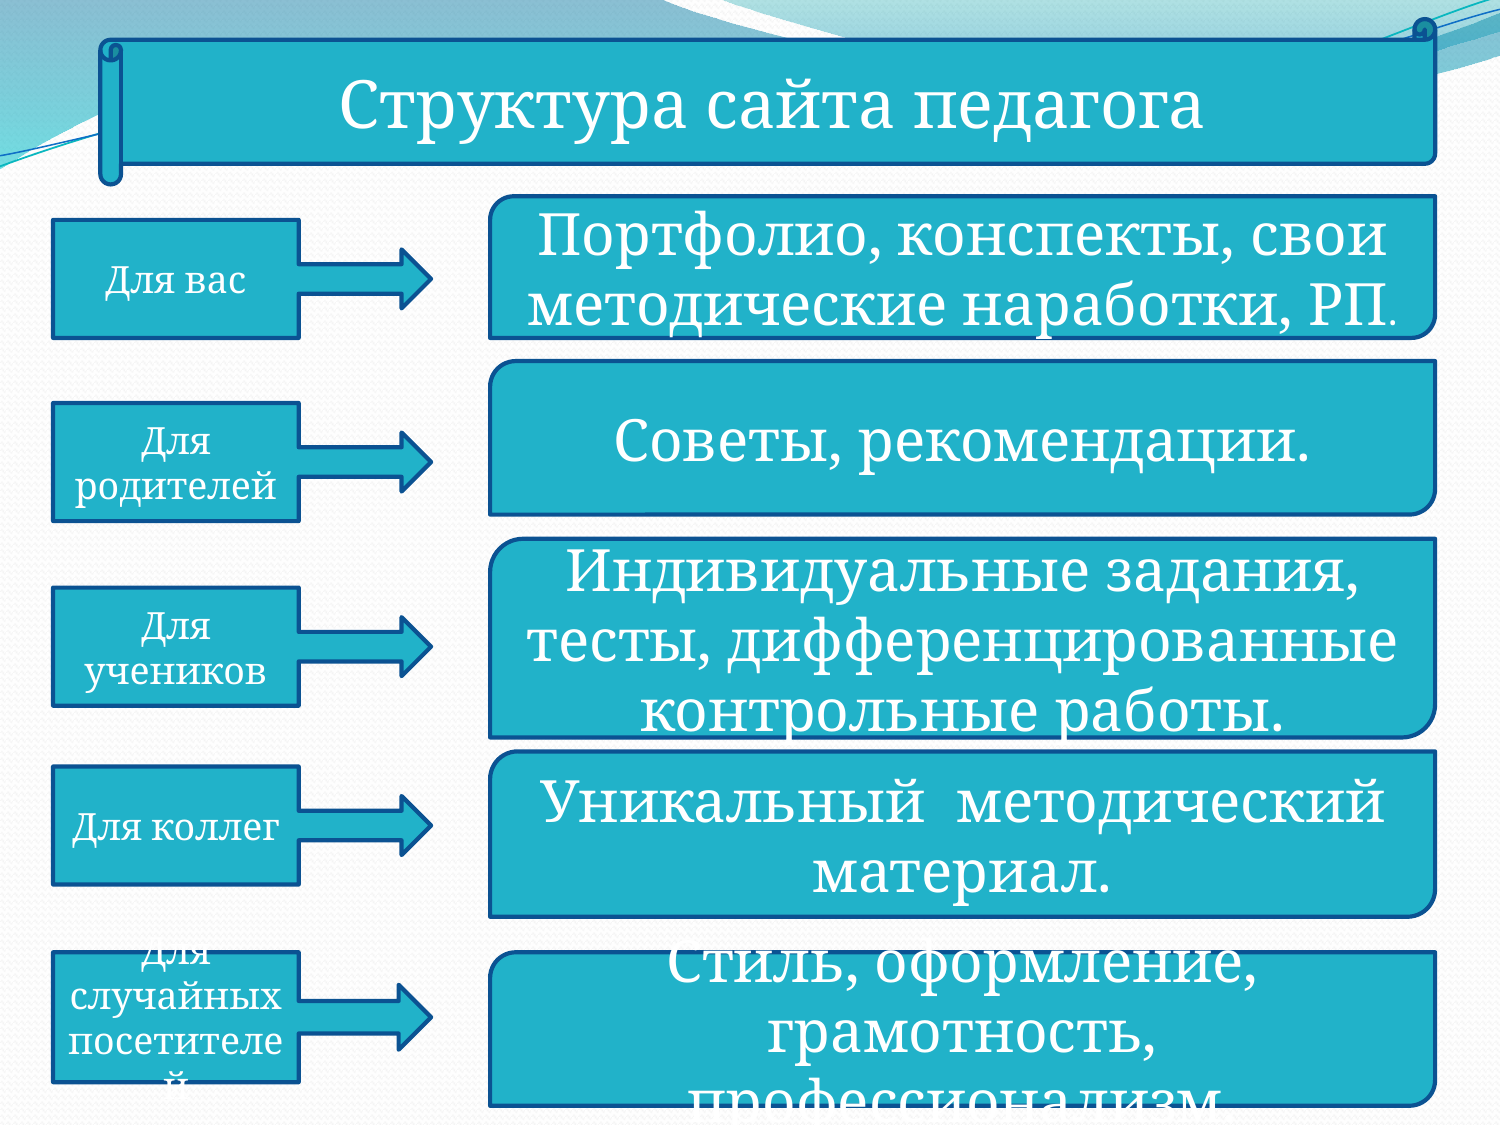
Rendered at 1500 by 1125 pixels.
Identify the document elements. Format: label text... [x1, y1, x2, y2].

text_box Для коллег [50, 764, 434, 887]
text_box Индивидуальные задания, тесты, дифференцированные контрольные работы. [488, 536, 1438, 740]
text_box Стиль, оформление, грамотность, профессионализм. [488, 950, 1438, 1108]
text_box Уникальный методический материал. [488, 749, 1438, 919]
text_box Структура сайта педагога [98, 16, 1438, 187]
text_box Для учеников [50, 585, 434, 708]
text_box Для вас [50, 217, 434, 341]
text_box Советы, рекомендации. [488, 358, 1438, 517]
text_box Для случайных посетителей [50, 950, 434, 1085]
text_box Для родителей [50, 400, 434, 524]
text_box Портфолио, конспекты, свои методические наработки, РП. [488, 194, 1438, 341]
